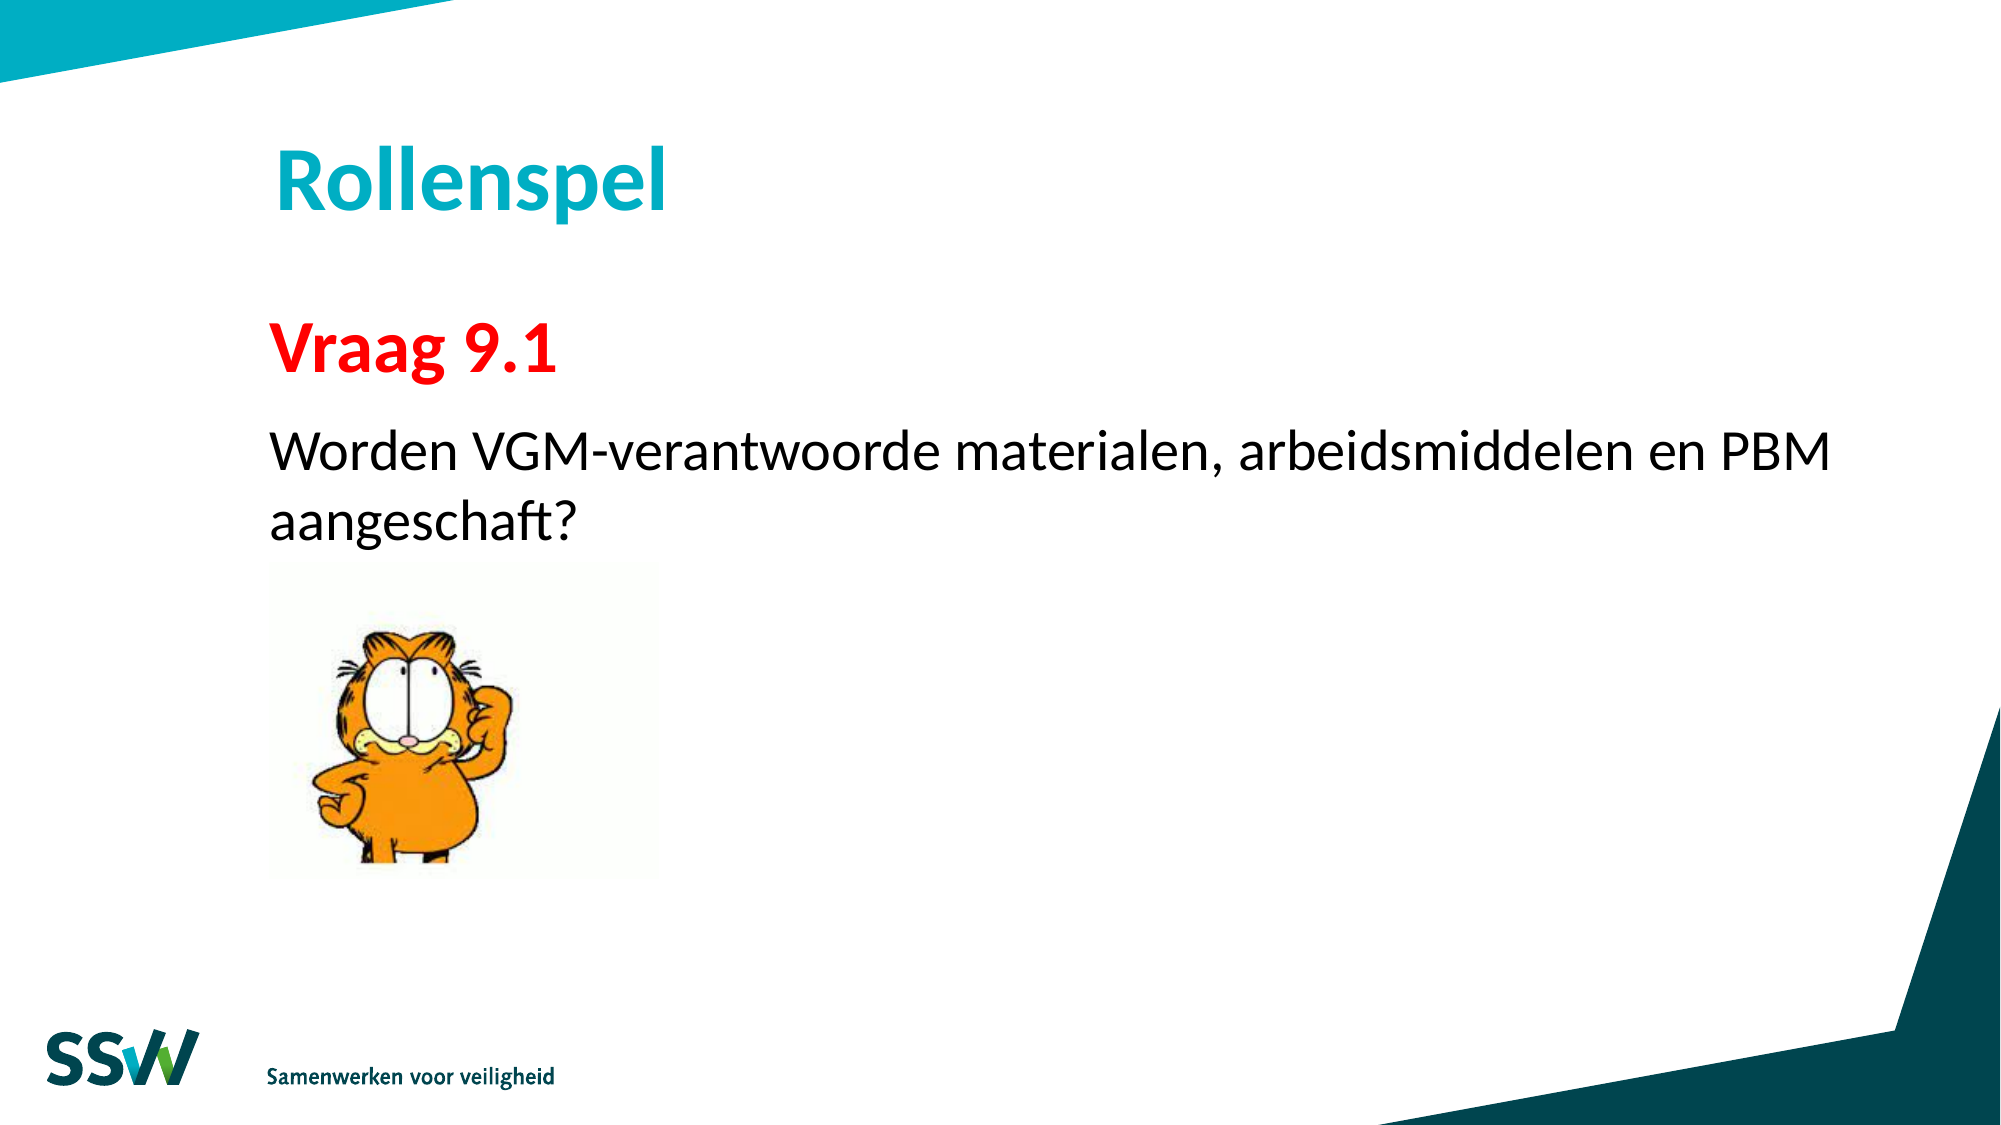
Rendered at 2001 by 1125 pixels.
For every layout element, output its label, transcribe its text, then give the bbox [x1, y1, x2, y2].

list Vraag 9.1 Worden VGM-verantwoorde materialen, arbeidsmiddelen en PBM aangeschaft? [269, 297, 1865, 555]
title Rollenspel [269, 131, 1865, 232]
picture [269, 562, 659, 879]
